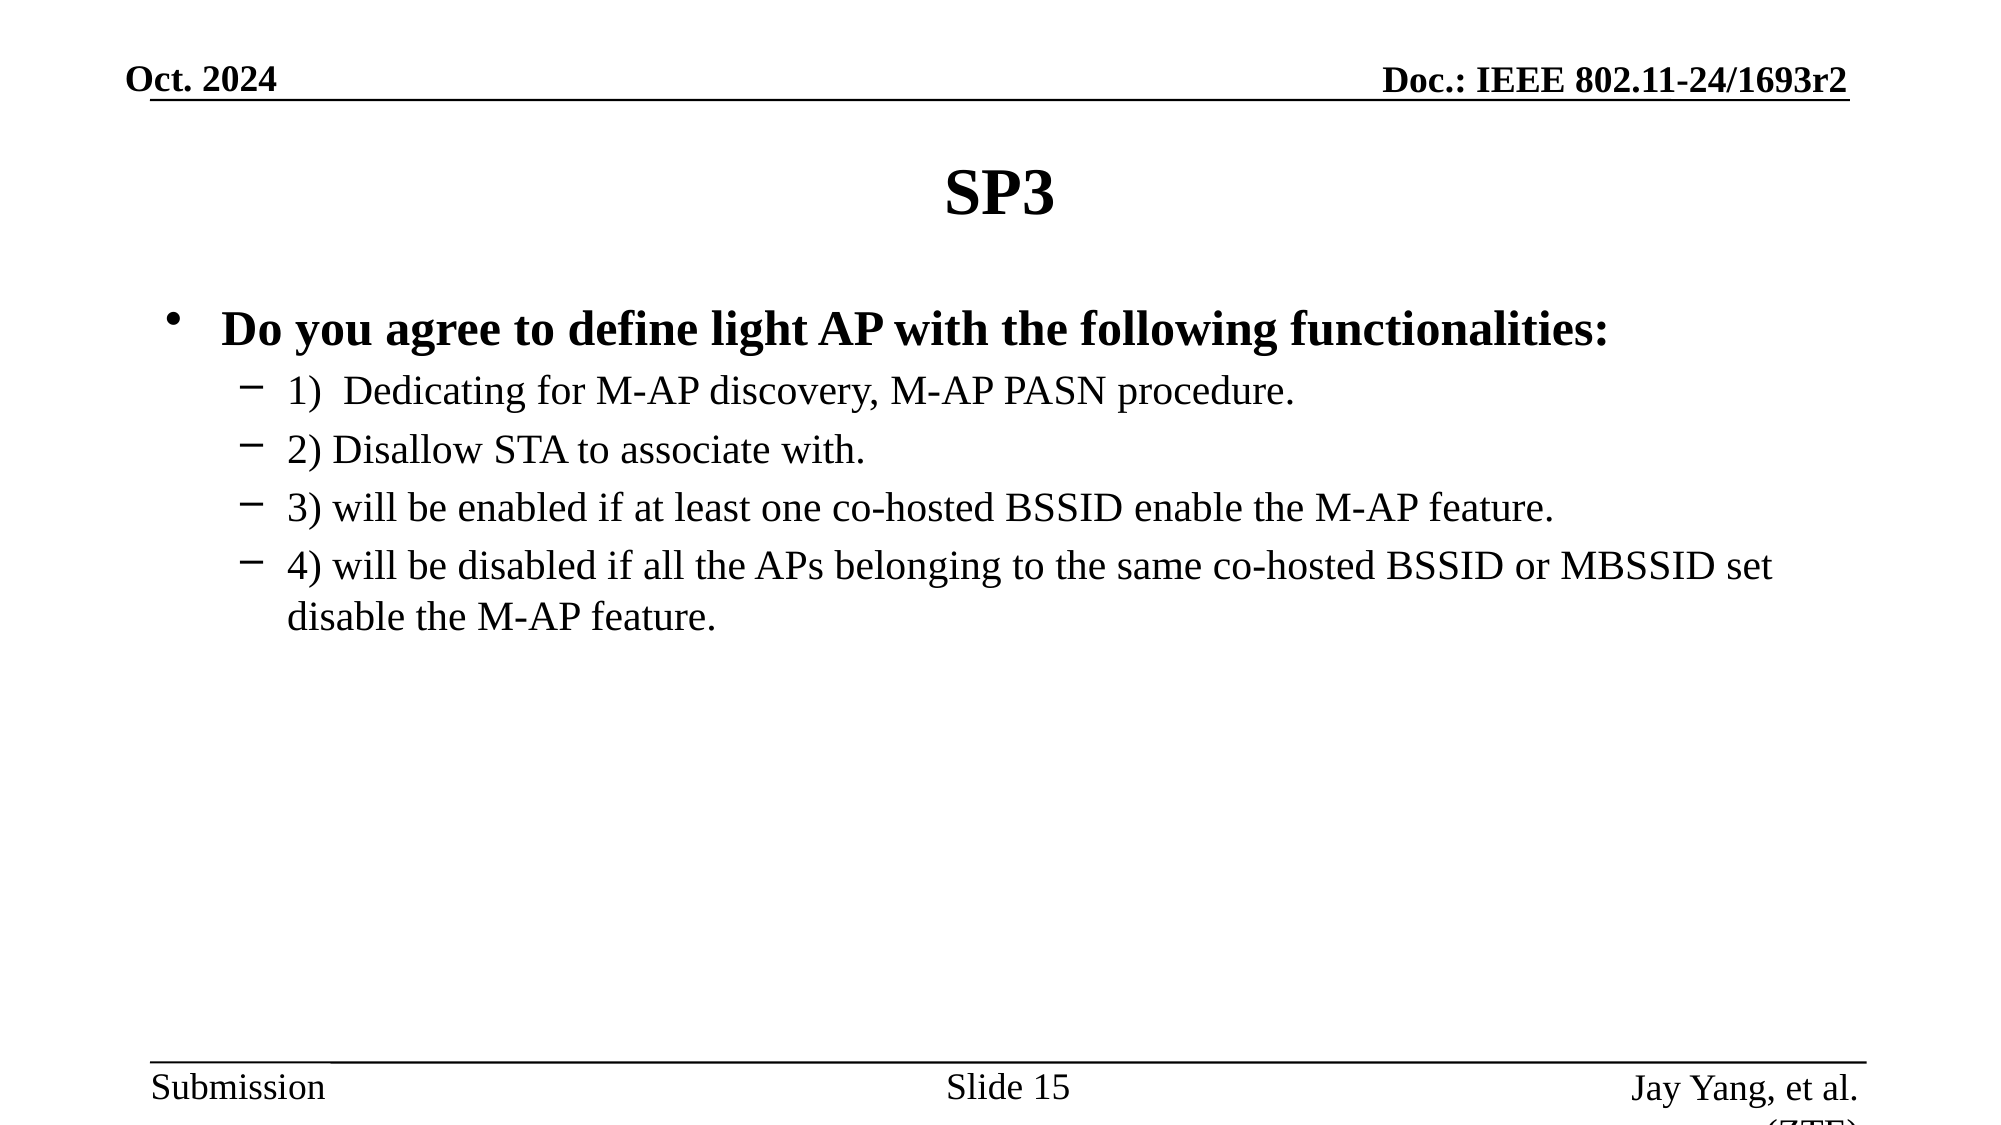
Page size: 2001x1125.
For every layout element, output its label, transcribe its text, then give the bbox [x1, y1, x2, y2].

slide_number Slide [942, 1061, 1075, 1108]
list Do you agree to define light AP with the following functionalities: 1) Dedicating for M-AP discovery, M-AP PASN procedure. 2) Disallow STA to associate with. 3) will be enabled if at least one co-hosted BSSID enable the M-AP feature. 4) will be disabled if all the APs belonging to the same co-hosted BSSID or MBSSID set disable the M-AP feature. [149, 287, 1851, 1038]
footer Jay Yang, et al. (ZTE) [1529, 1062, 1860, 1109]
title SP3 [149, 112, 1851, 263]
